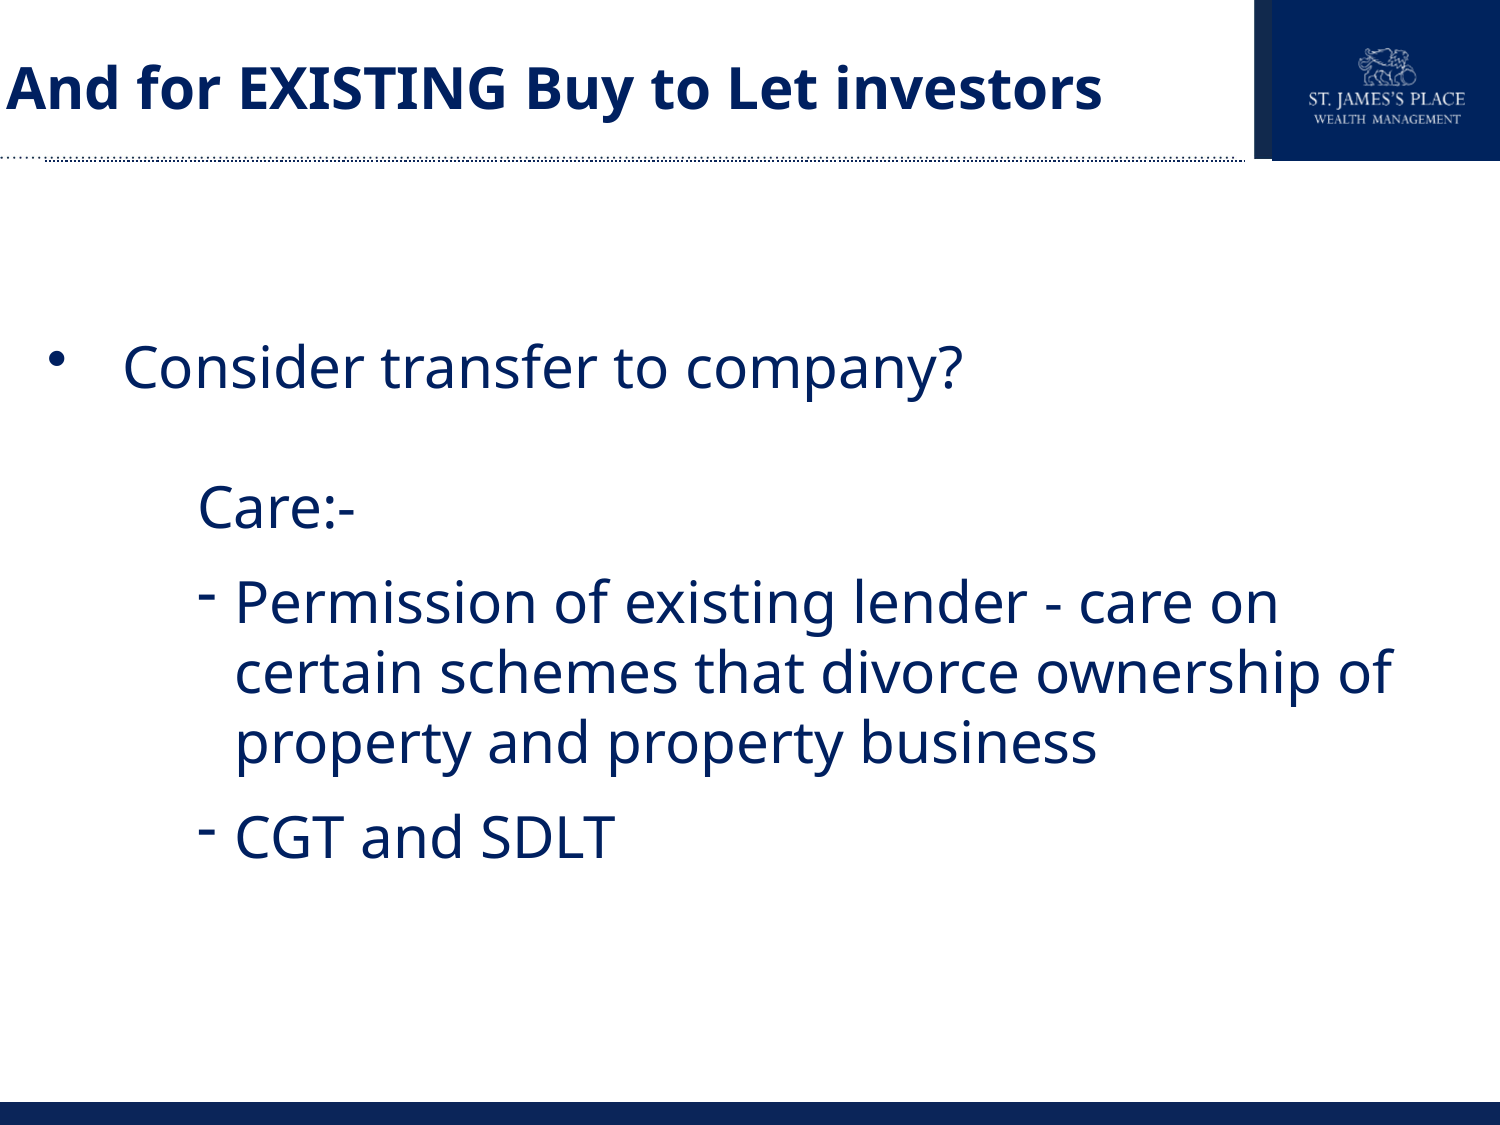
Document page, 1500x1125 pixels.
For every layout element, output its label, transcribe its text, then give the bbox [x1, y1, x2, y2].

text_box And for EXISTING Buy to Let investors [0, 43, 1150, 199]
picture [0, 0, 1500, 1102]
text_box [0, 1102, 1500, 1125]
text_box Consider transfer to company? Care:- Permission of existing lender - care on certain schemes that divorce ownership of property and property business CGT and SDLT [32, 238, 1413, 948]
